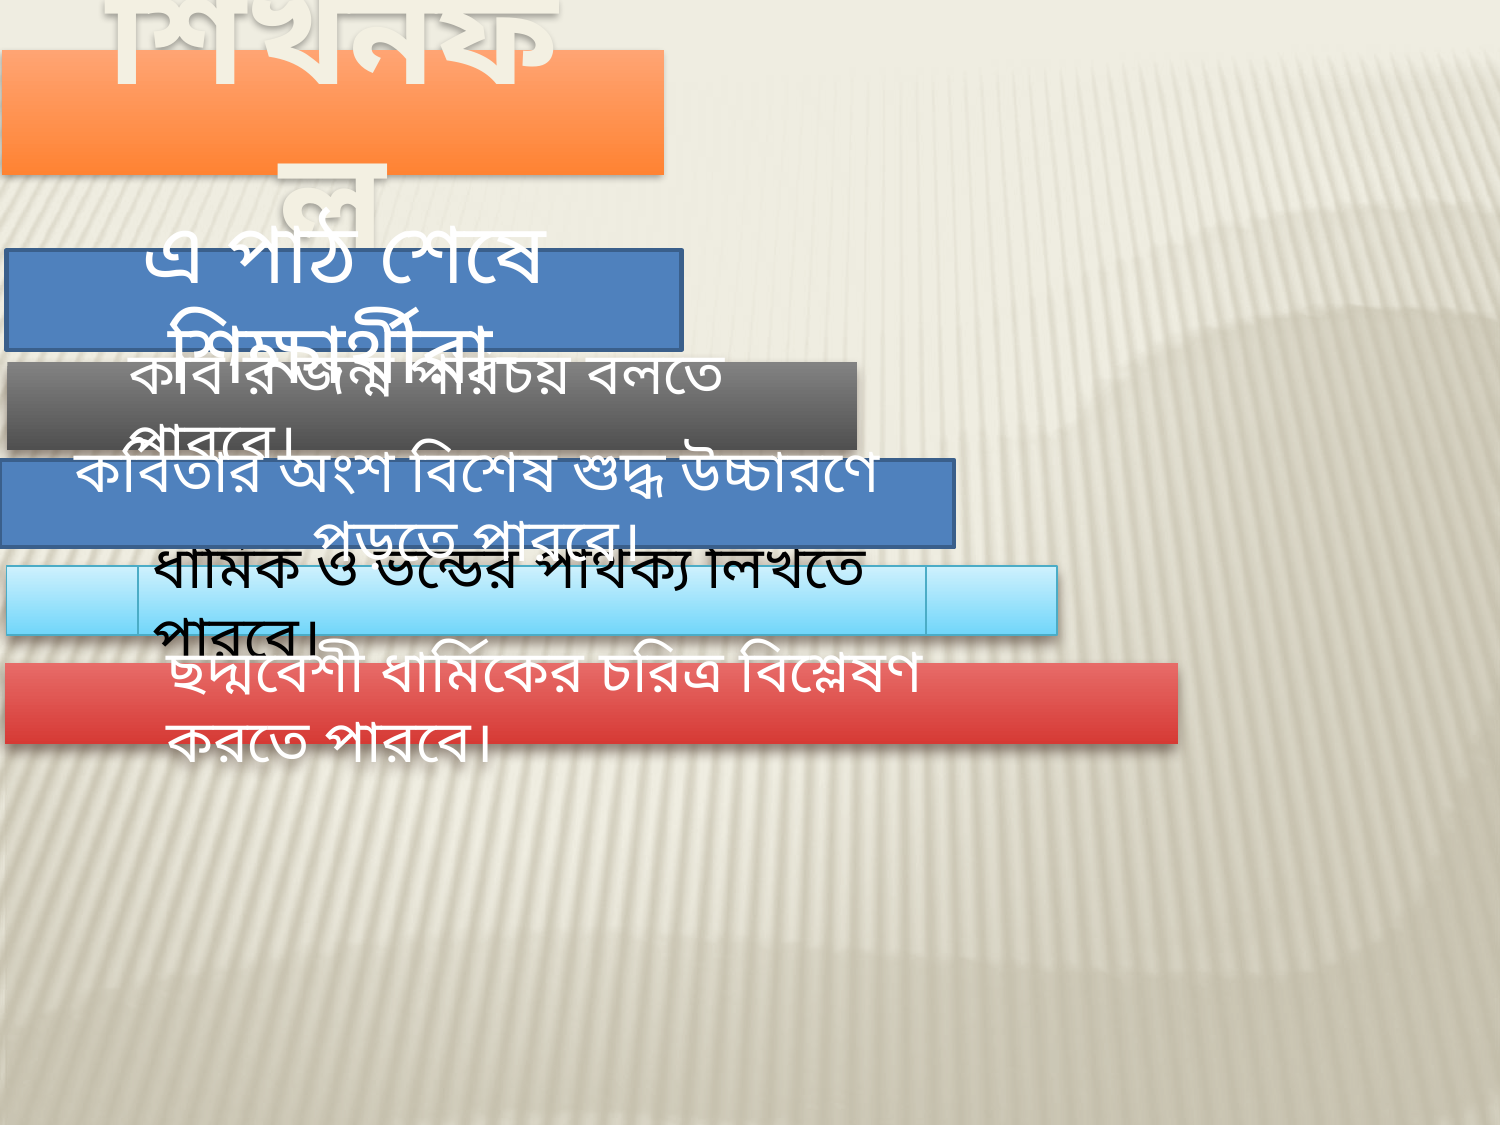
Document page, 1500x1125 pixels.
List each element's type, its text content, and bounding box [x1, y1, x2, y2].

text_box ধার্মিক ও ভন্ডের পার্থক্য লিখতে পারবে। [6, 565, 1058, 636]
text_box শিখনফল [1, 49, 665, 176]
text_box কবিতার অংশ বিশেষ শুদ্ধ উচ্চারণে পড়তে পারবে। [0, 458, 956, 549]
text_box কবি’র জন্ম পরিচয় বলতে পারবে। [7, 362, 858, 450]
text_box ছদ্মবেশী ধার্মিকের চরিত্র বিশ্লেষণ করতে পারবে। [4, 663, 1179, 745]
text_box এ পাঠ শেষে শিক্ষার্থীরা- [4, 248, 684, 352]
